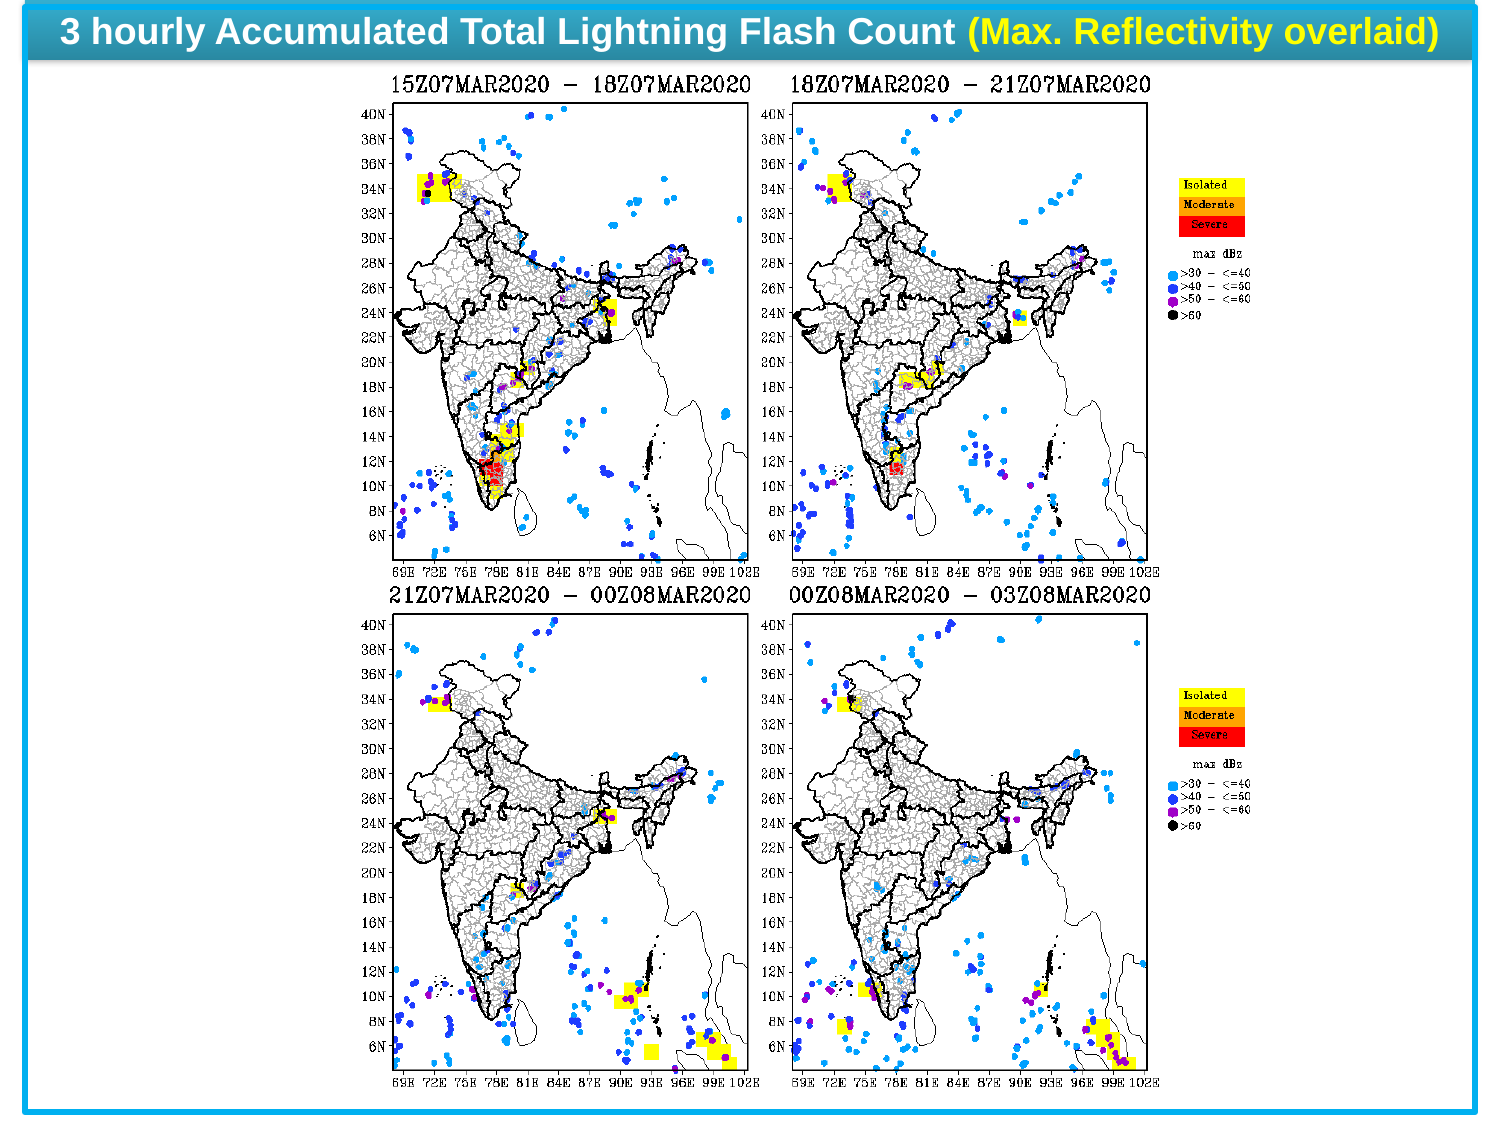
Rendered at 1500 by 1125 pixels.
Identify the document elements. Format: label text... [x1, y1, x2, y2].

picture [361, 75, 1250, 1087]
text_box [23, 5, 1477, 1114]
text_box 3 hourly Accumulated Total Lightning Flash Count (Max. Reflectivity overlaid) [24, 0, 1475, 5]
